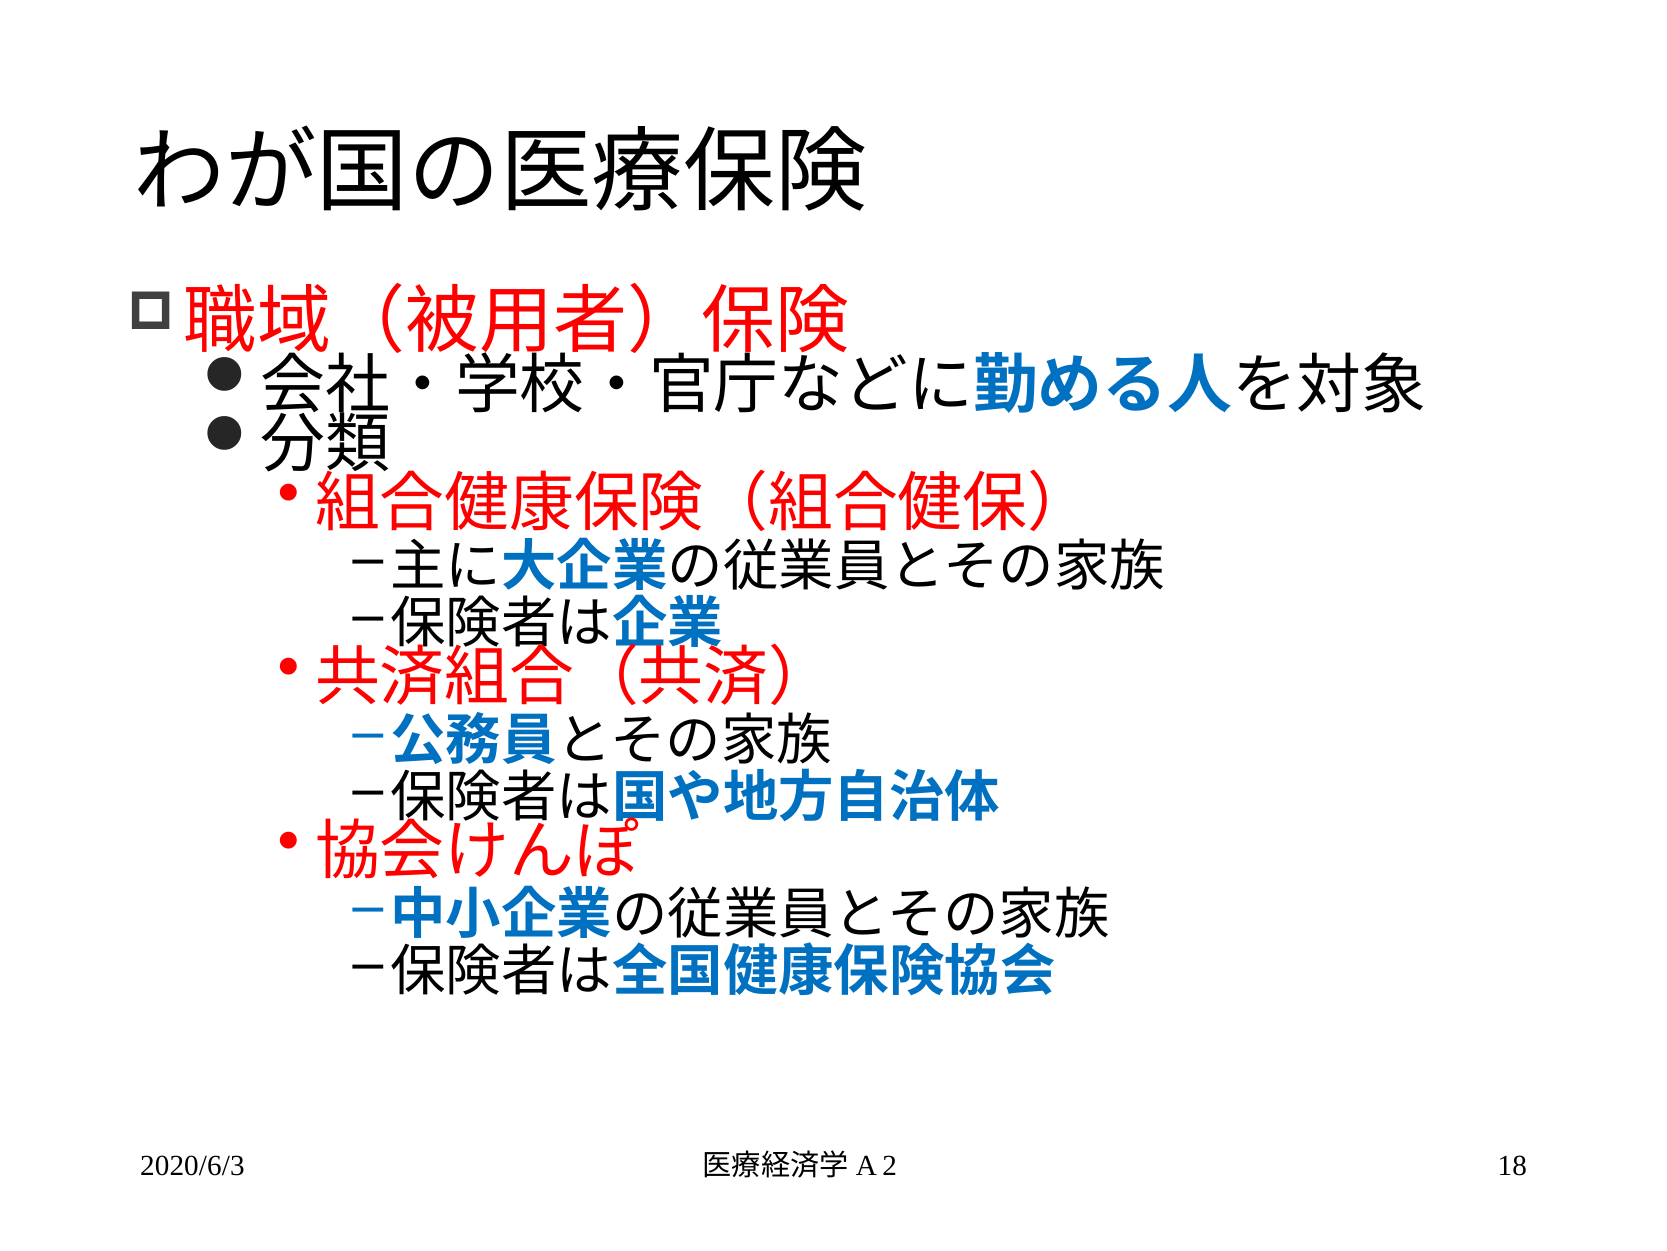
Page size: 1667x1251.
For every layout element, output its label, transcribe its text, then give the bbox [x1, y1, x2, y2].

title わが国の医療保険 [118, 62, 1536, 246]
list 職域（被用者）保険 会社・学校・官庁などに勤める人を対象 分類 組合健康保険（組合健保） 主に大企業の従業員とその家族 保険者は企業 共済組合（共済） 公務員とその家族 保険者は国や地方自治体 協会けんぽ 中小企業の従業員とその家族 保険者は全国健康保険協会 [112, 246, 1551, 1211]
footer 医療経済学A 2 [372, 1138, 1228, 1223]
slide_number 18 [1228, 1138, 1543, 1223]
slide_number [124, 1138, 372, 1223]
